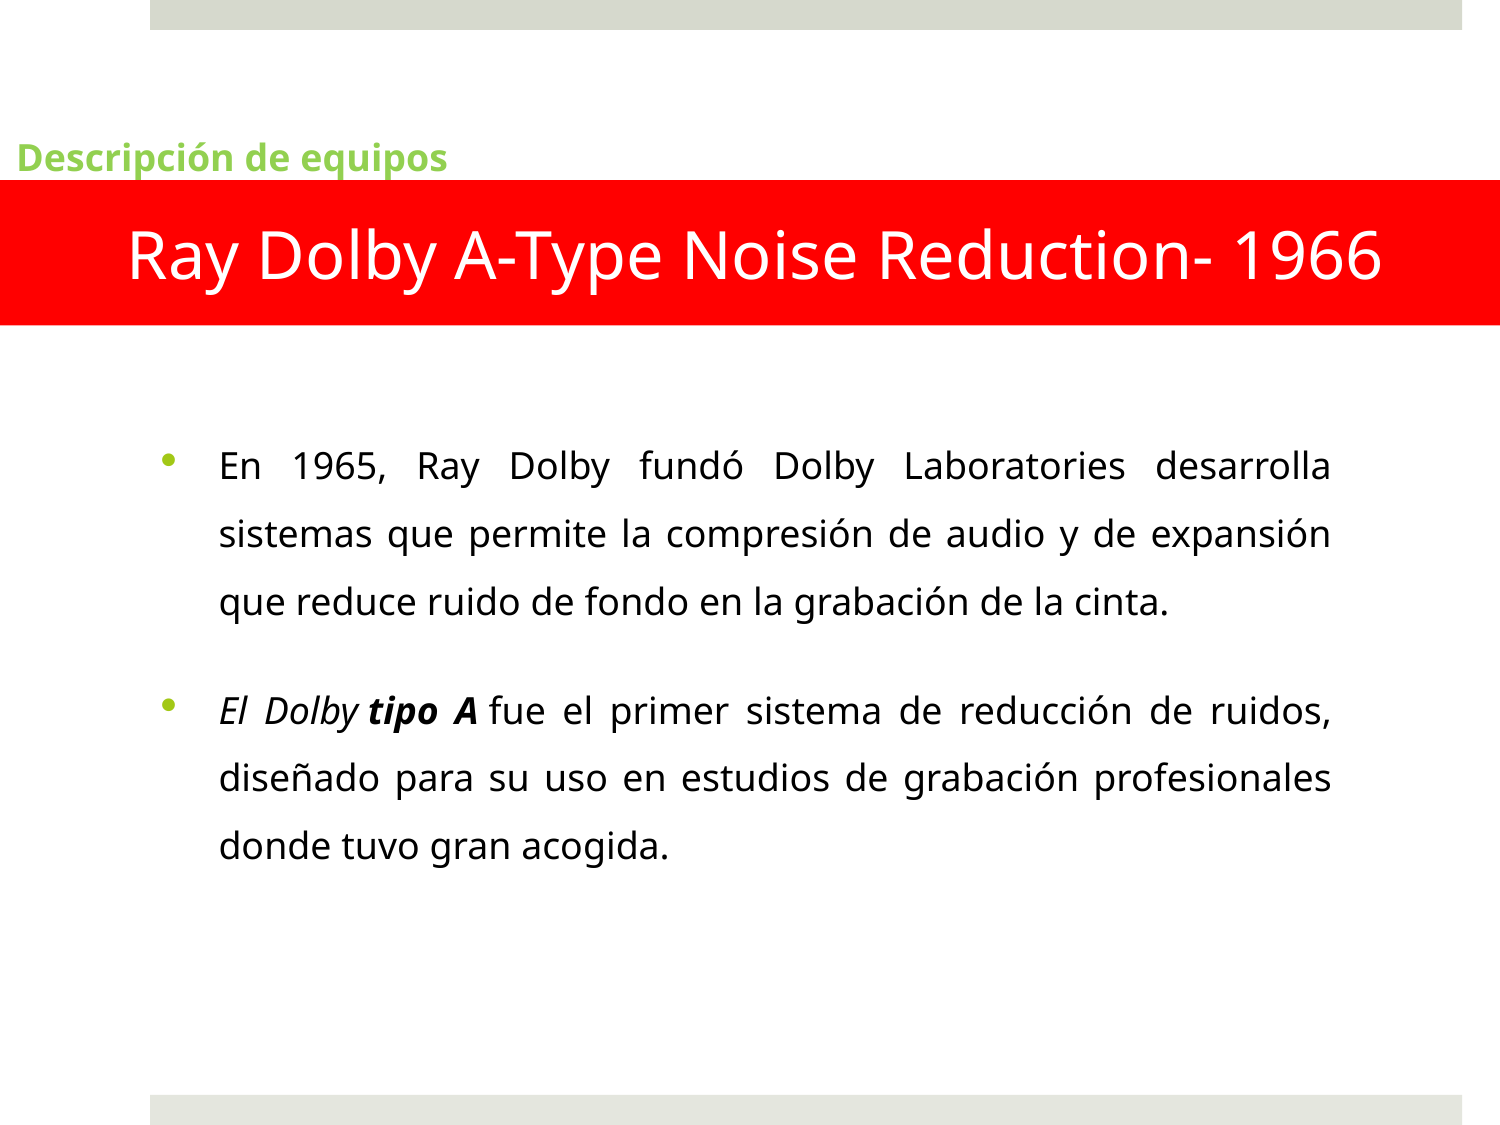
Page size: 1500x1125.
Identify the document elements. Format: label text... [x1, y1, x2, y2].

text_box Descripción de equipos [1, 126, 464, 187]
text_box [0, 178, 1500, 327]
text_box En 1965, Ray Dolby fundó Dolby Laboratories desarrolla sistemas que permite la compresión de audio y de expansión que reduce ruido de fondo en la grabación de la cinta. El Dolby tipo A fue el primer sistema de reducción de ruidos, diseñado para su uso en estudios de grabación profesionales donde tuvo gran acogida. [147, 412, 1348, 875]
text_box Ray Dolby A-Type Noise Reduction- 1966 [112, 205, 1482, 301]
